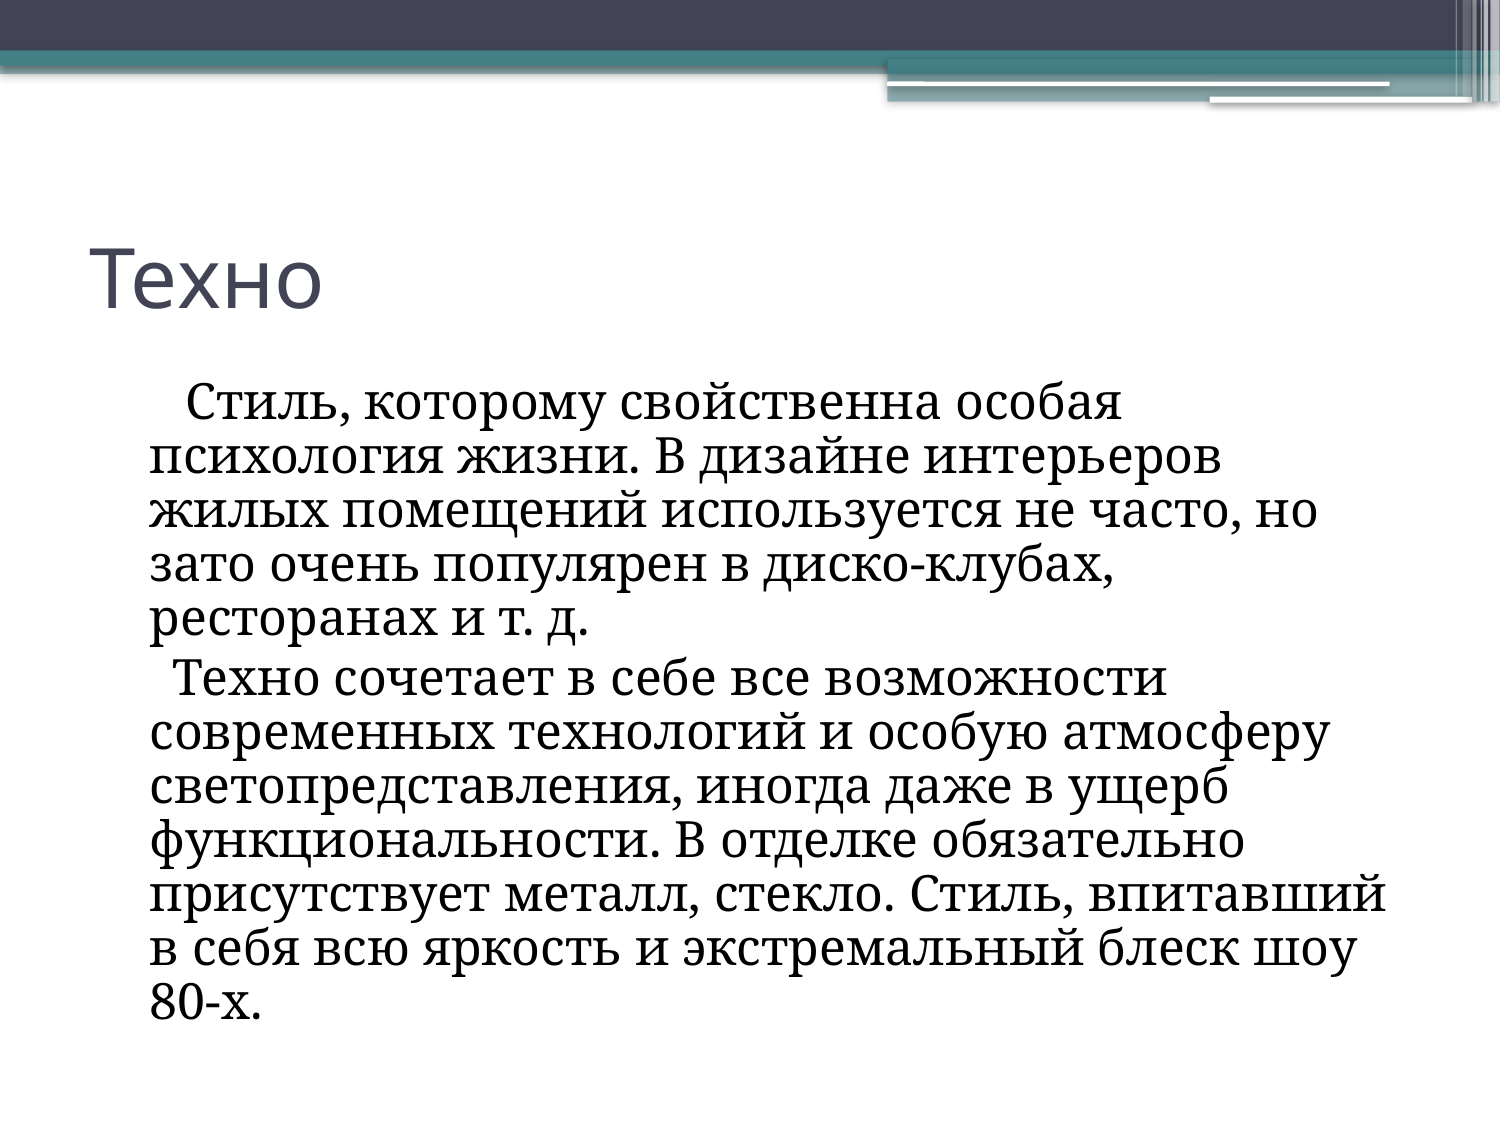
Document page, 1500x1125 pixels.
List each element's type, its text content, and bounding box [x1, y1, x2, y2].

list Стиль, которому свойственна особая психология жизни. В дизайне интерьеров жилых помещений используется не часто, но зато очень популярен в диско-клубах, ресторанах и т. д. Техно сочетает в себе все возможности современных технологий и особую атмосферу светопредставления, иногда даже в ущерб функциональности. В отделке обязательно присутствует металл, стекло. Стиль, впитавший в себя всю яркость и экстремальный блеск шоу 80-х. [75, 368, 1425, 1079]
title Техно [75, 187, 1425, 363]
